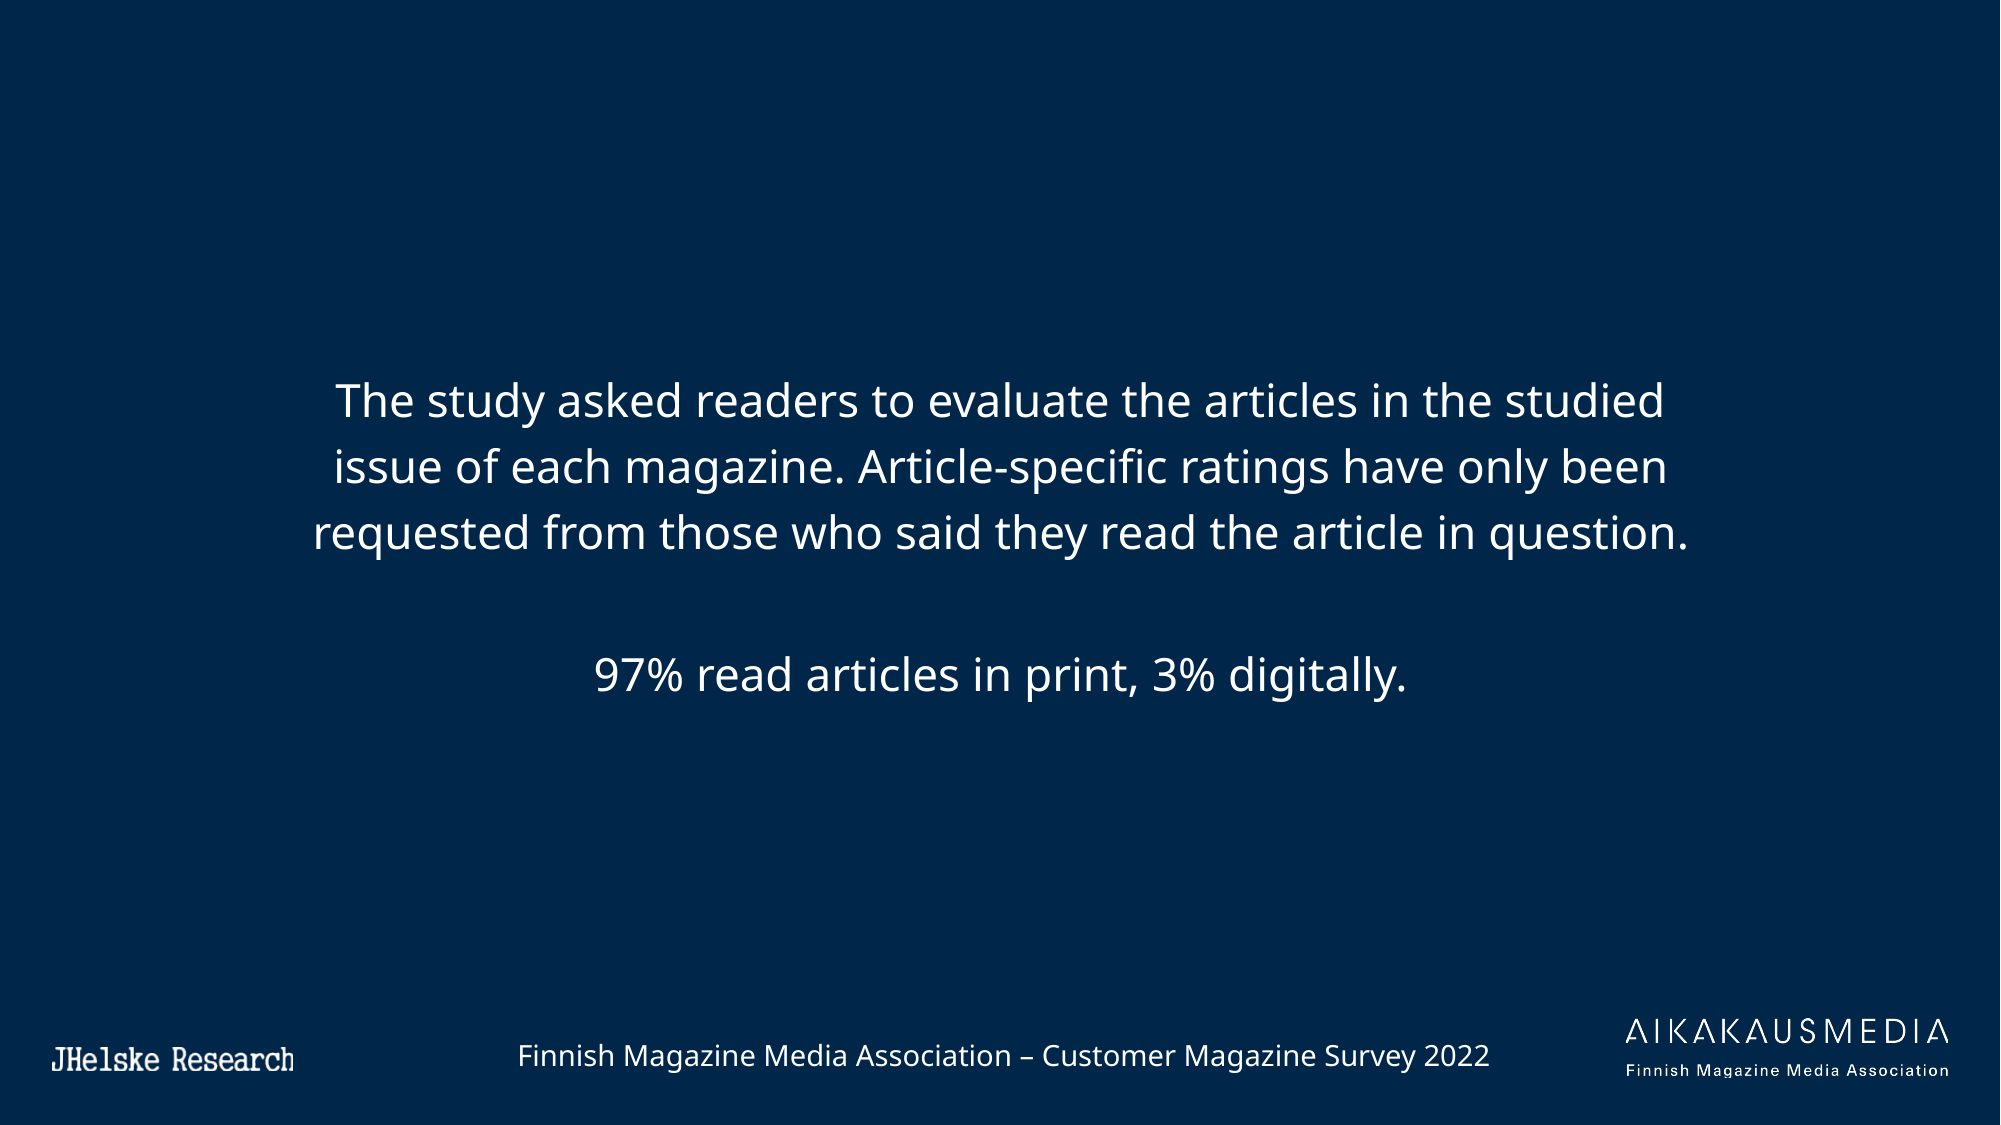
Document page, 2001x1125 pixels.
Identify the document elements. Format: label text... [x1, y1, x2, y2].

list The study asked readers to evaluate the articles in the studied issue of each magazine. Article-specific ratings have only been requested from those who said they read the article in question. 97% read articles in print, 3% digitally. [277, 274, 1725, 788]
